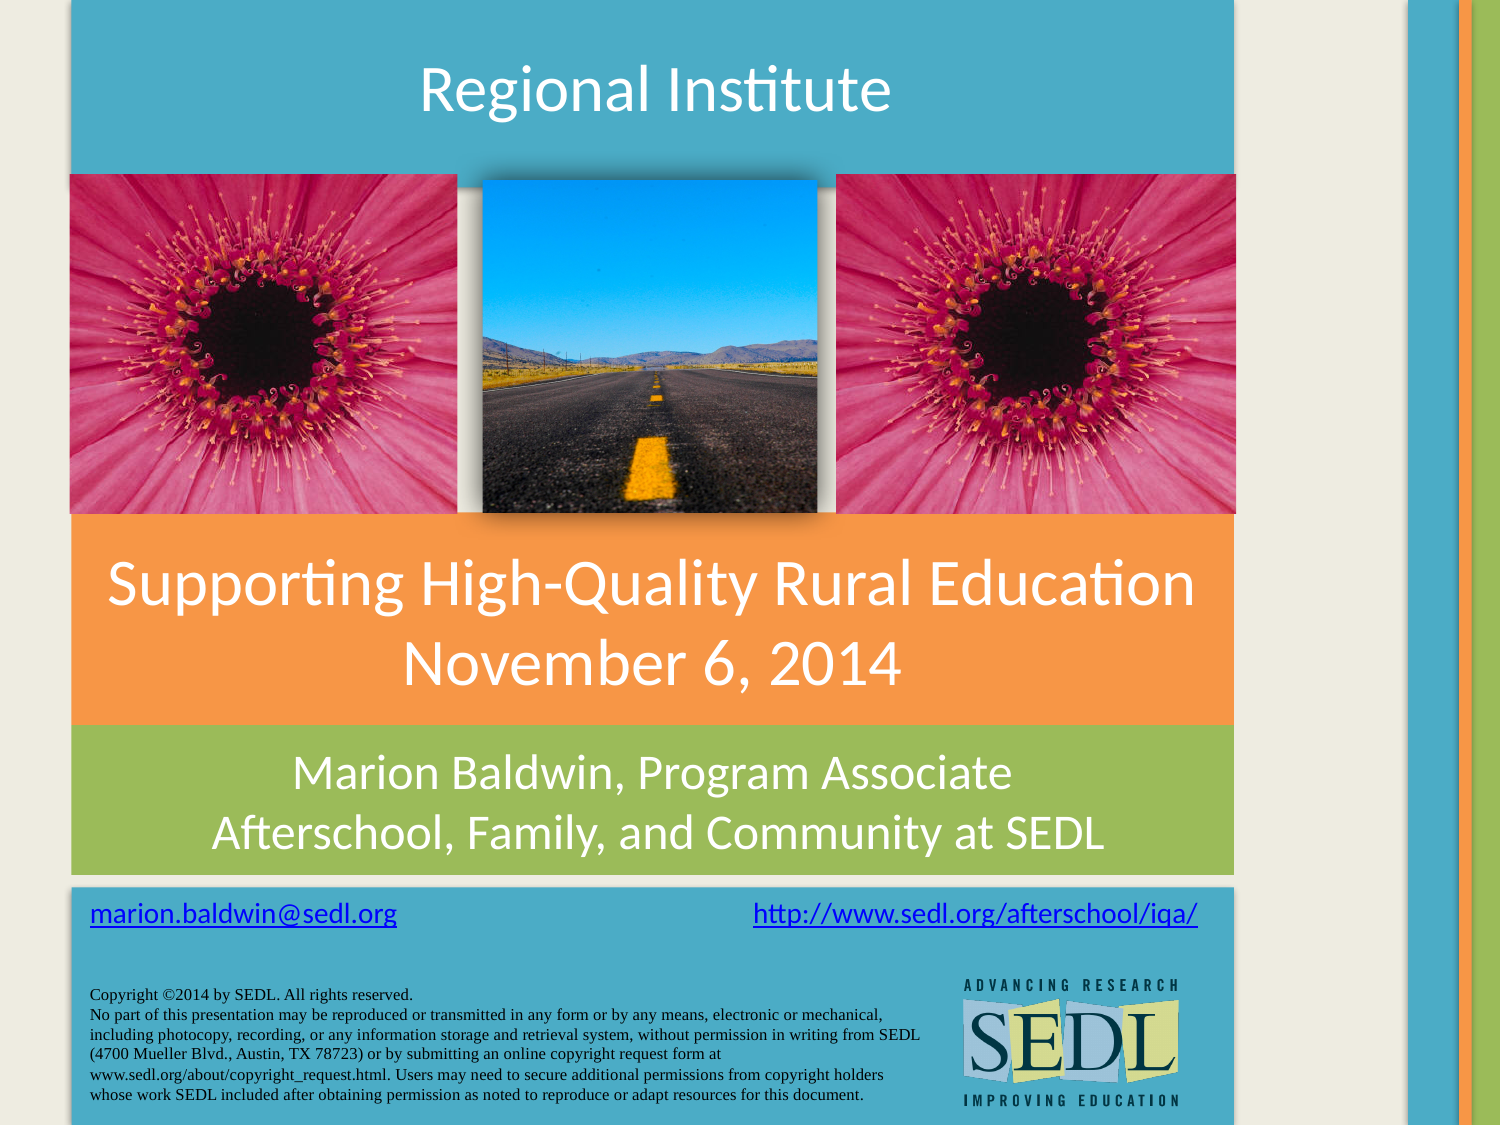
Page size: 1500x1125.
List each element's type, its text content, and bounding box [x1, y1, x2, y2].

picture [949, 962, 1188, 1121]
text_box marion.baldwin@sedl.org [75, 887, 500, 938]
list Supporting High-Quality Rural Education November 6, 2014 [71, 522, 1234, 725]
picture [69, 174, 458, 514]
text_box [474, 174, 826, 526]
list Marion Baldwin, Program Associate Afterschool, Family, and Community at SEDL [71, 725, 1234, 875]
text_box Copyright ©2014 by SEDL. All rights reserved. No part of this presentation may be reproduced or transmitted in any form or by any means, electronic or mechanical, including photocopy, recording, or any information storage and retrieval system, without permission in writing from SEDL (4700 Mueller Blvd., Austin, TX 78723) or by submitting an online copyright request form at www.sedl.org/about/copyright_request.html. Users may need to secure additional permissions from copyright holders whose work SEDL included after obtaining permission as noted to reproduce or adapt resources for this document. [75, 976, 938, 1111]
picture [835, 174, 1237, 514]
text_box http://www.sedl.org/afterschool/iqa/ [712, 887, 1213, 938]
text_box Regional Institute [75, 37, 1238, 133]
